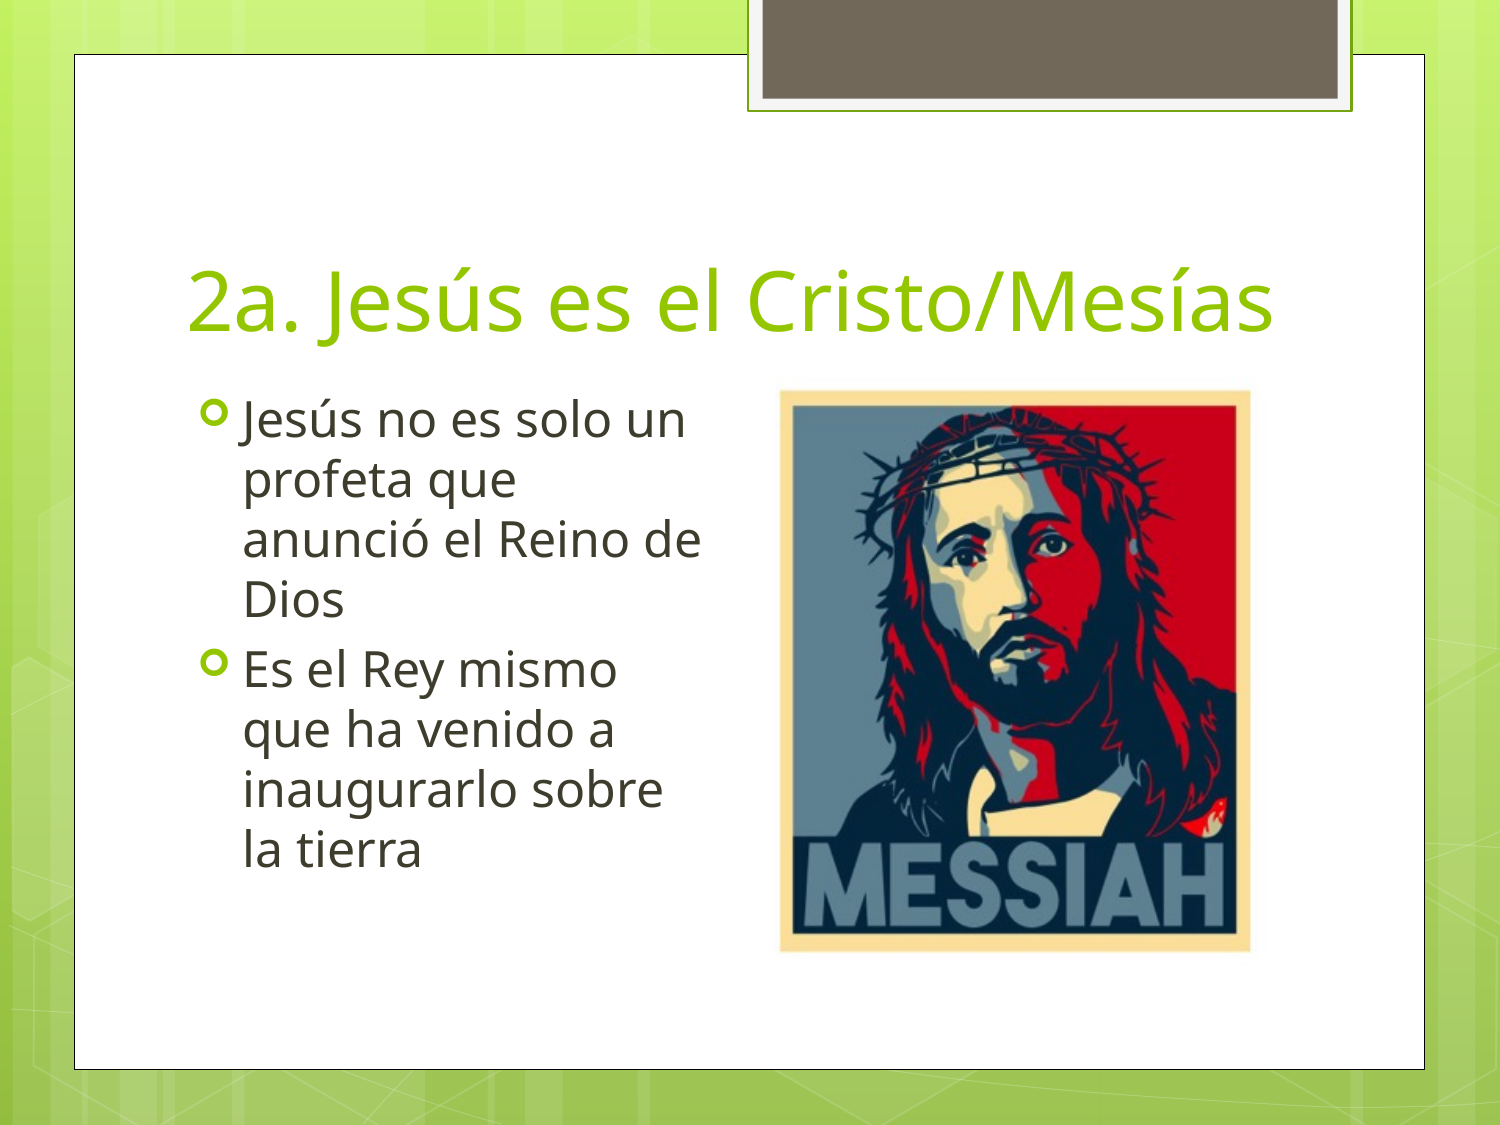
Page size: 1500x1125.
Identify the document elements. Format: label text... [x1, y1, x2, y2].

list Jesús no es solo un profeta que anunció el Reino de Dios Es el Rey mismo que ha venido a inaugurarlo sobre la tierra [171, 379, 671, 953]
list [676, 326, 1354, 1018]
title 2a. Jesús es el Cristo/Mesías [171, 168, 1324, 357]
